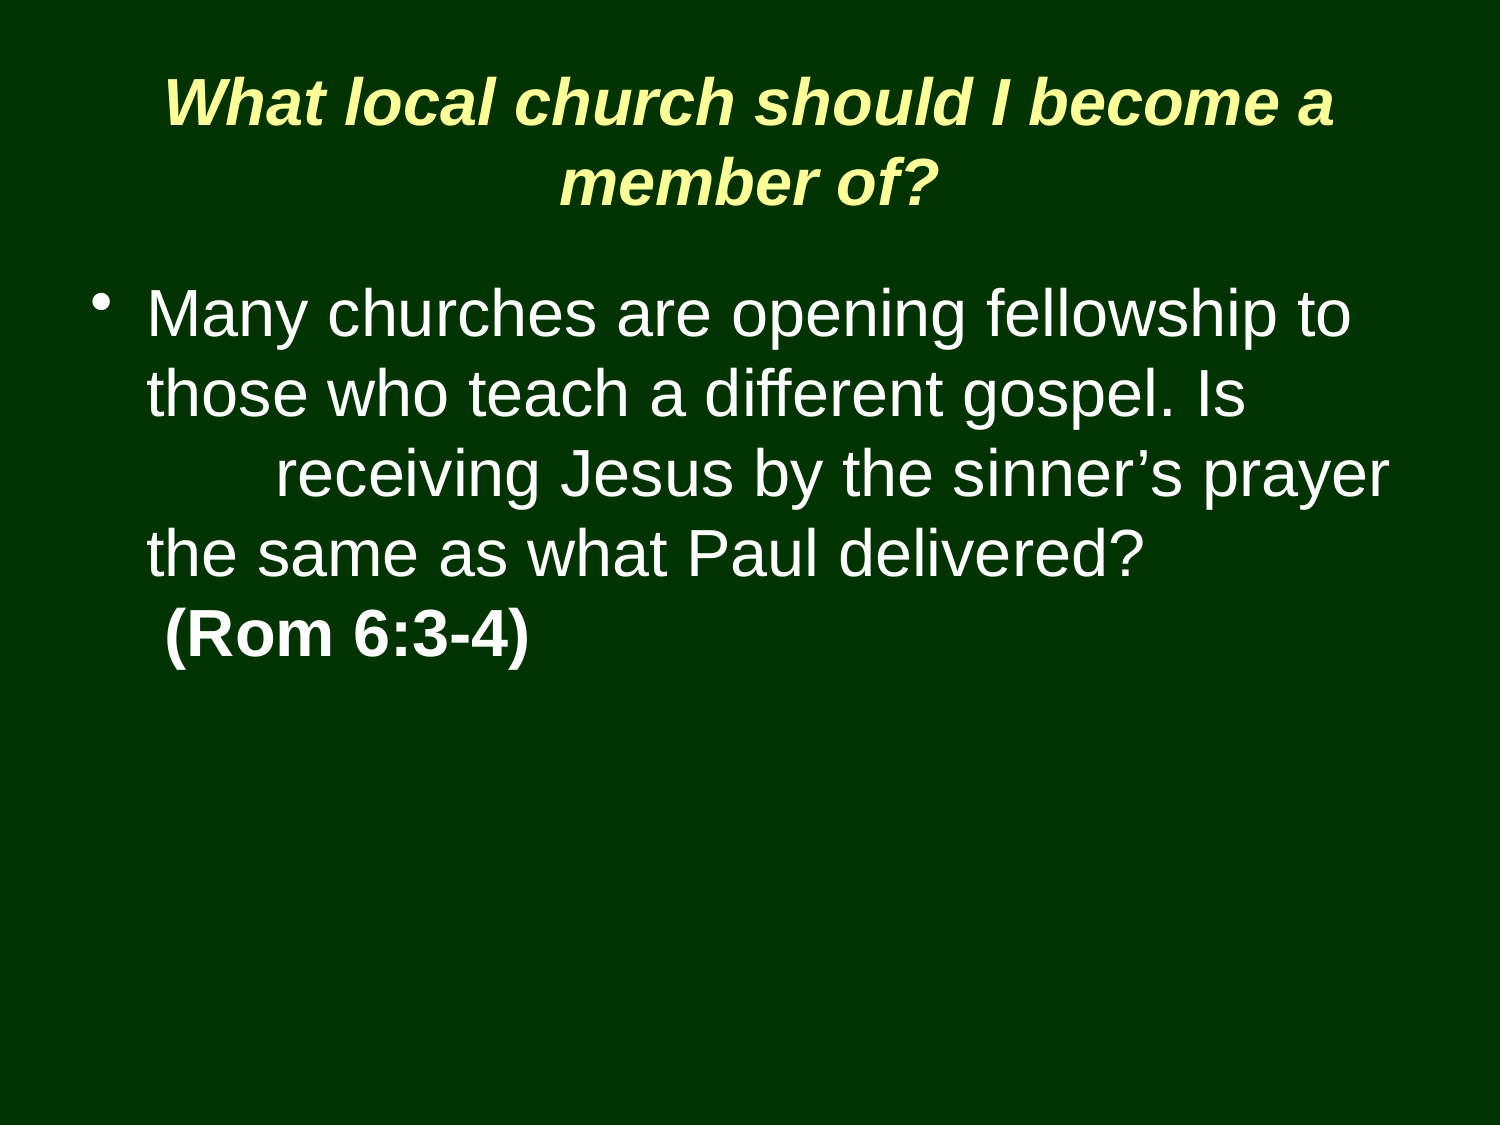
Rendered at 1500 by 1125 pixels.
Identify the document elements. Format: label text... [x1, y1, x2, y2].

list Many churches are opening fellowship to those who teach a different gospel. Is receiving Jesus by the sinner’s prayer the same as what Paul delivered? (Rom 6:3-4) [75, 262, 1425, 1005]
title What local church should I become a member of? [75, 45, 1425, 233]
